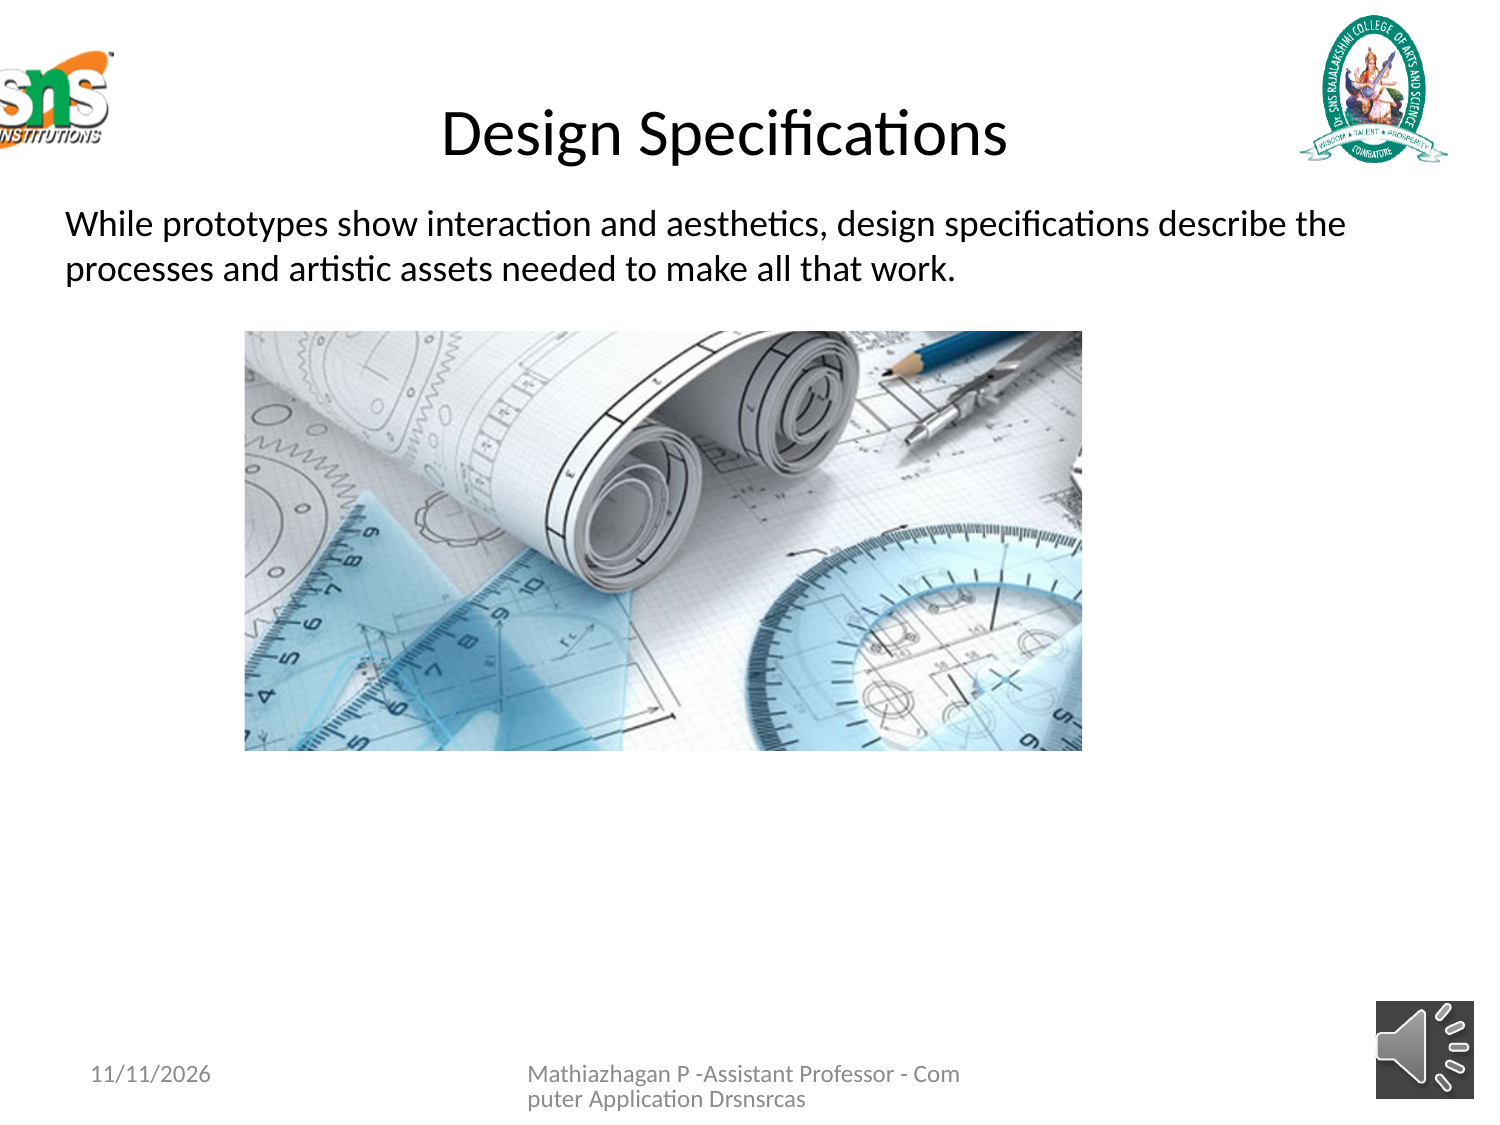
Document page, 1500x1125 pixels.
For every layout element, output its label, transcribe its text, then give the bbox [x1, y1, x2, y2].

picture [244, 331, 1083, 751]
picture [1300, 15, 1448, 163]
footer Mathiazhagan P -Assistant Professor - Computer Application Drsnsrcas [512, 1042, 988, 1103]
picture [1374, 999, 1476, 1101]
picture [0, 49, 115, 150]
list Design Specifications [24, 24, 1425, 1005]
text_box While prototypes show interaction and aesthetics, design specifications describe the processes and artistic assets needed to make all that work. [50, 191, 1475, 297]
slide_number 26-Nov-23 [75, 1042, 425, 1103]
